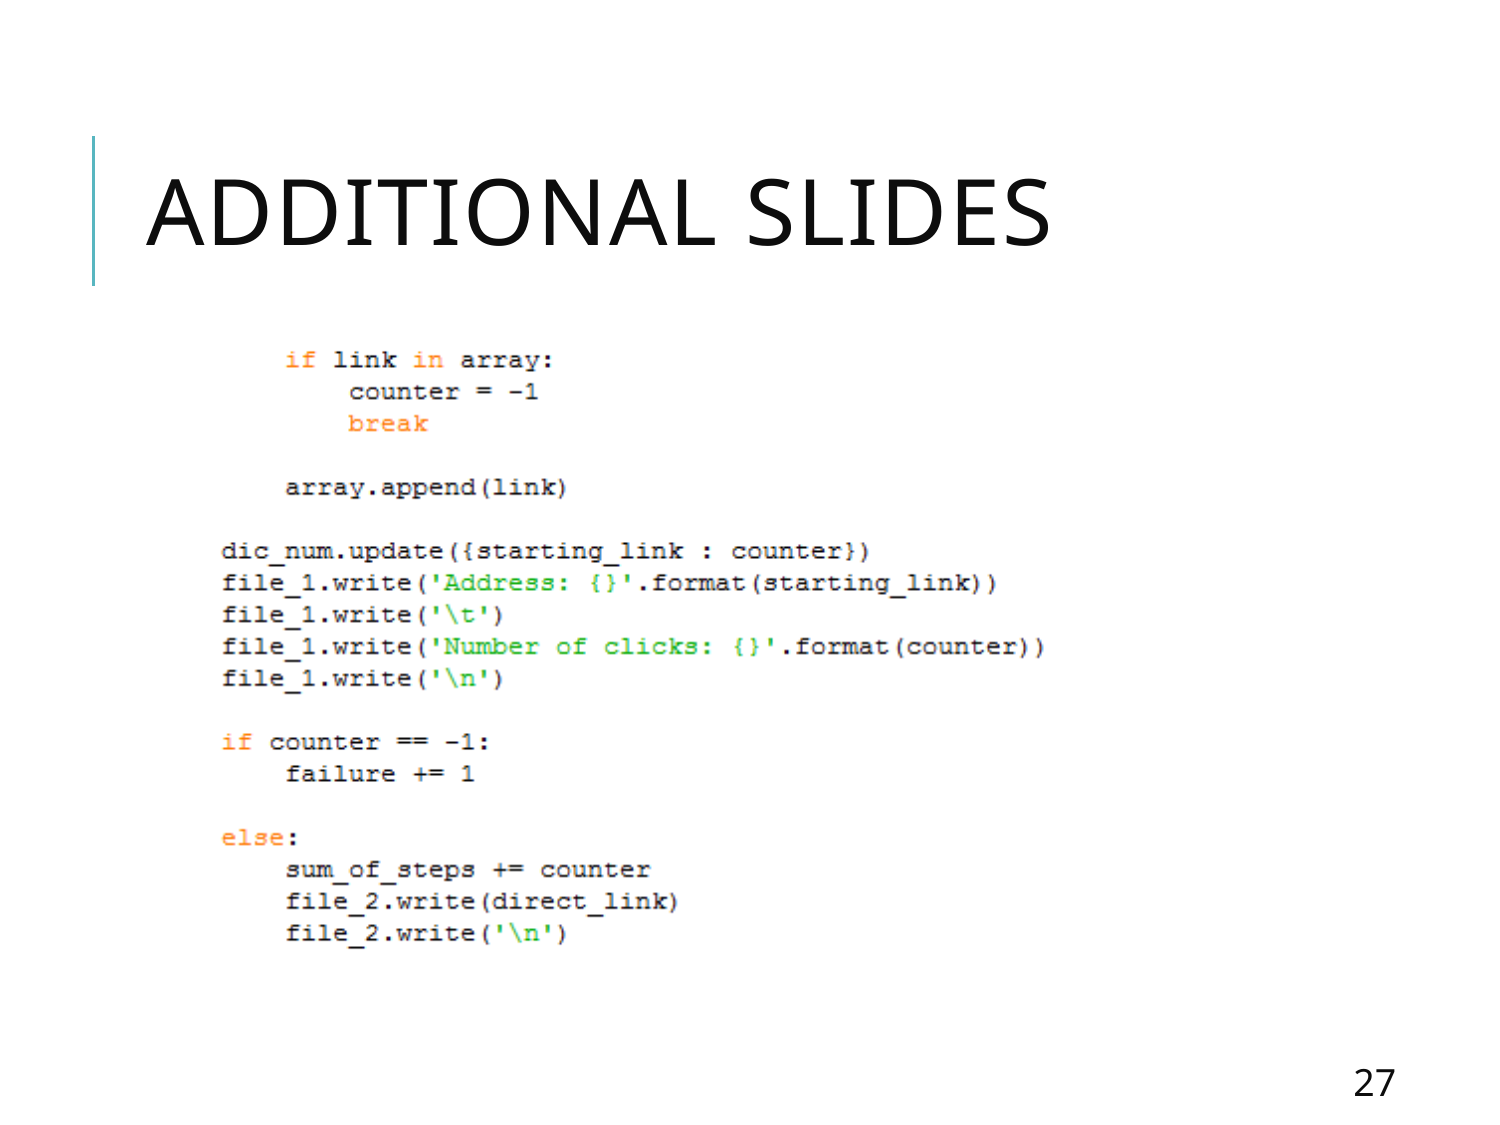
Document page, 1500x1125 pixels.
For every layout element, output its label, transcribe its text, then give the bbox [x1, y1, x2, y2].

title Additional slides [126, 96, 1322, 342]
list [152, 327, 1221, 973]
slide_number 27 [1333, 1061, 1454, 1107]
